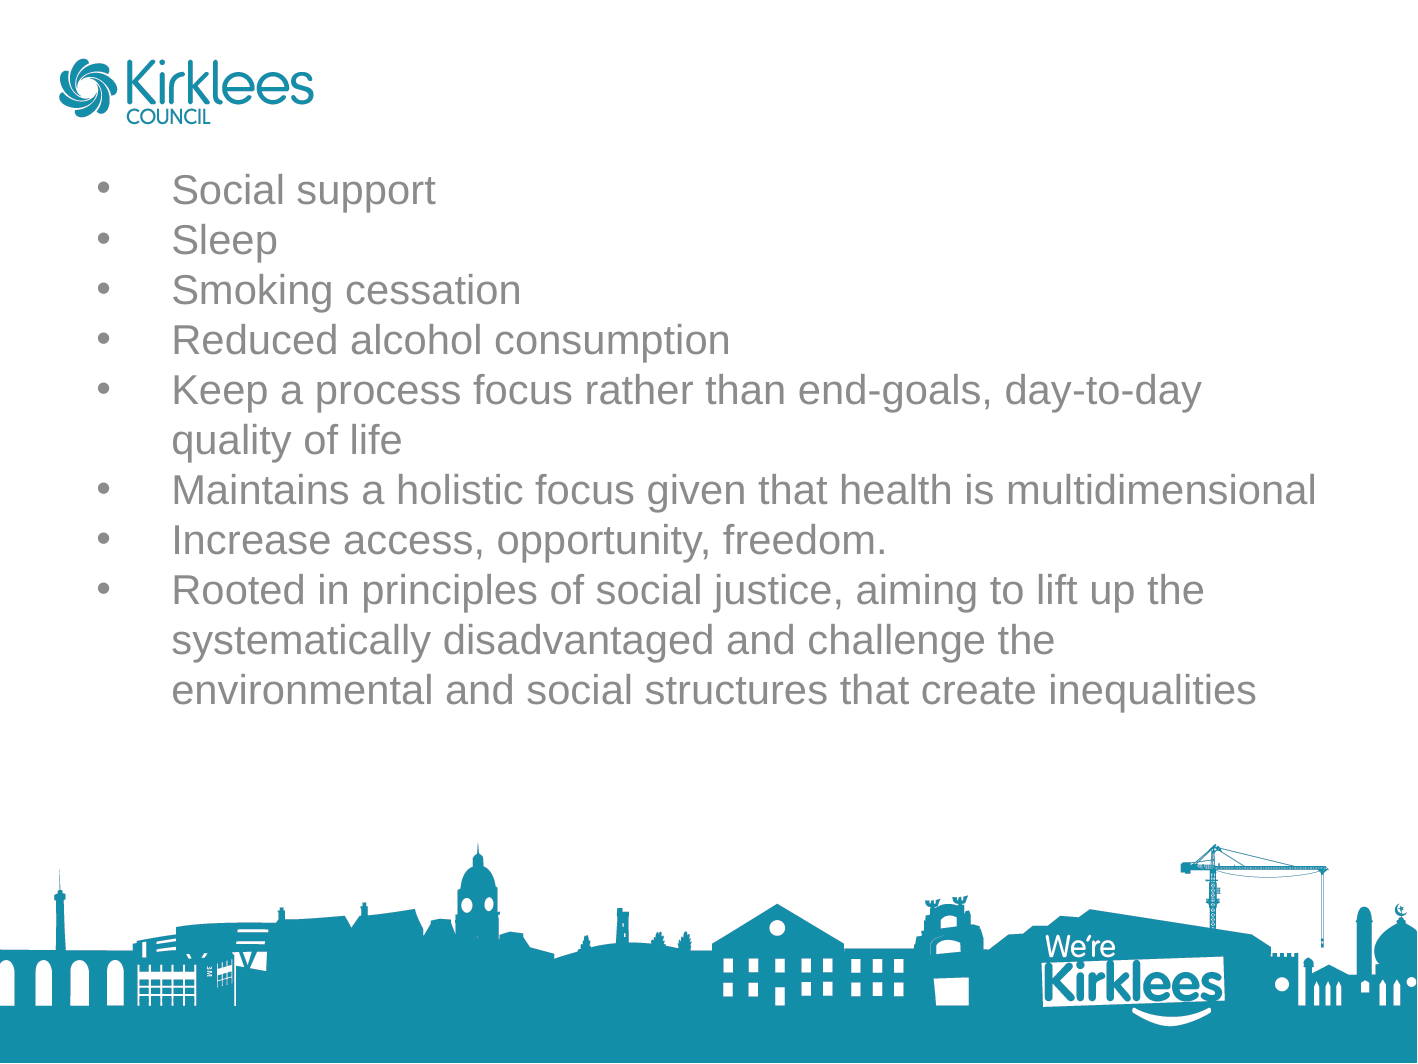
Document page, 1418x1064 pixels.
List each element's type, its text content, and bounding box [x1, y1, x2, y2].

picture [0, 0, 1417, 1063]
subtitle Social support Sleep Smoking cessation Reduced alcohol consumption Keep a process focus rather than end-goals, day-to-day quality of life Maintains a holistic focus given that health is multidimensional Increase access, opportunity, freedom. Rooted in principles of social justice, aiming to lift up the systematically disadvantaged and challenge the environmental and social structures that create inequalities [82, 110, 1338, 739]
